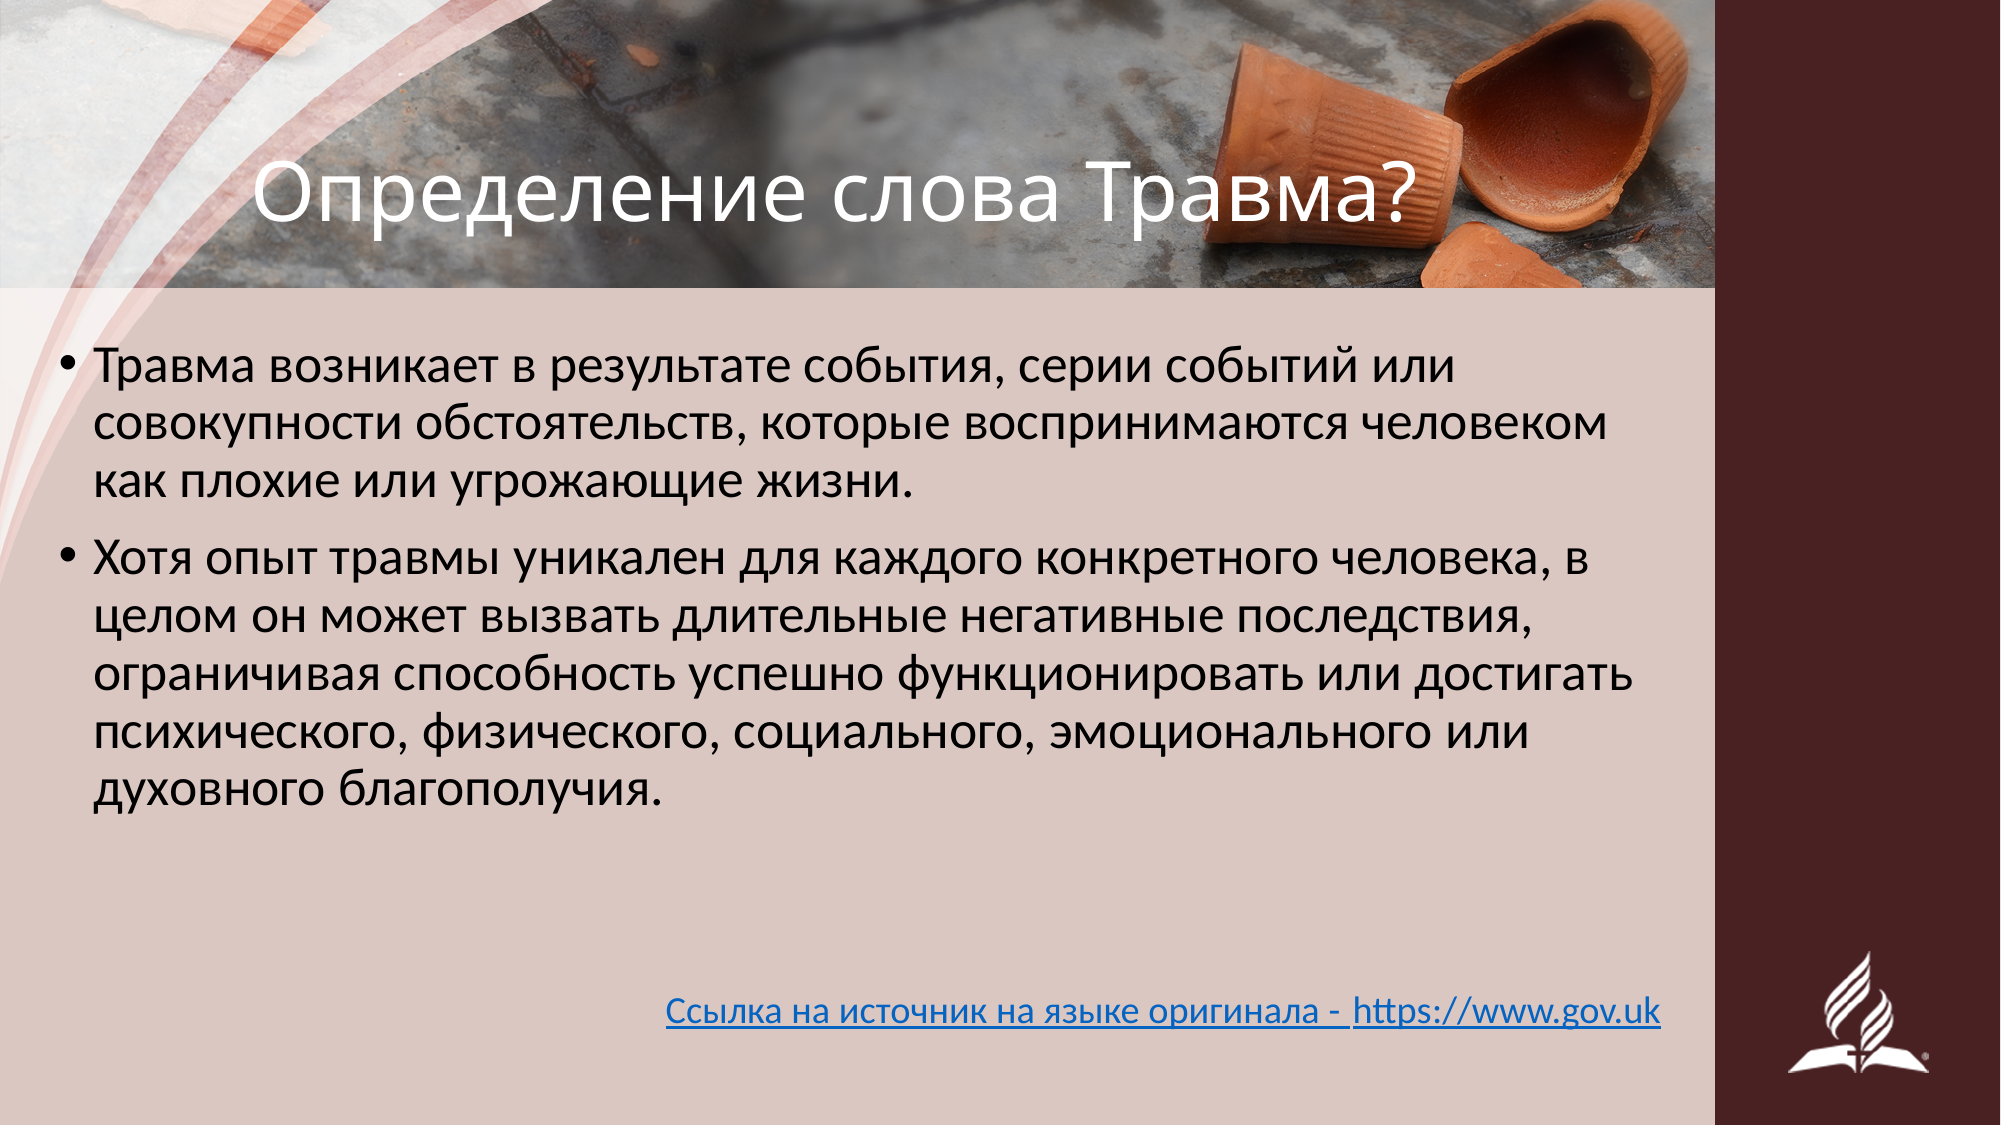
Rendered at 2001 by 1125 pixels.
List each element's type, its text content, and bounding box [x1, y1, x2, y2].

list Травма возникает в результате события, серии событий или совокупности обстоятельств, которые воспринимаются человеком как плохие или угрожающие жизни. Хотя опыт травмы уникален для каждого конкретного человека, в целом он может вызвать длительные негативные последствия, ограничивая способность успешно функционировать или достигать психического, физического, социального, эмоционального или духовного благополучия. Ссылка на источник на языке оригинала - https://www.gov.uk [43, 328, 1678, 1043]
picture [0, 0, 2001, 1125]
title Определение слова Травма? [235, 85, 1531, 304]
